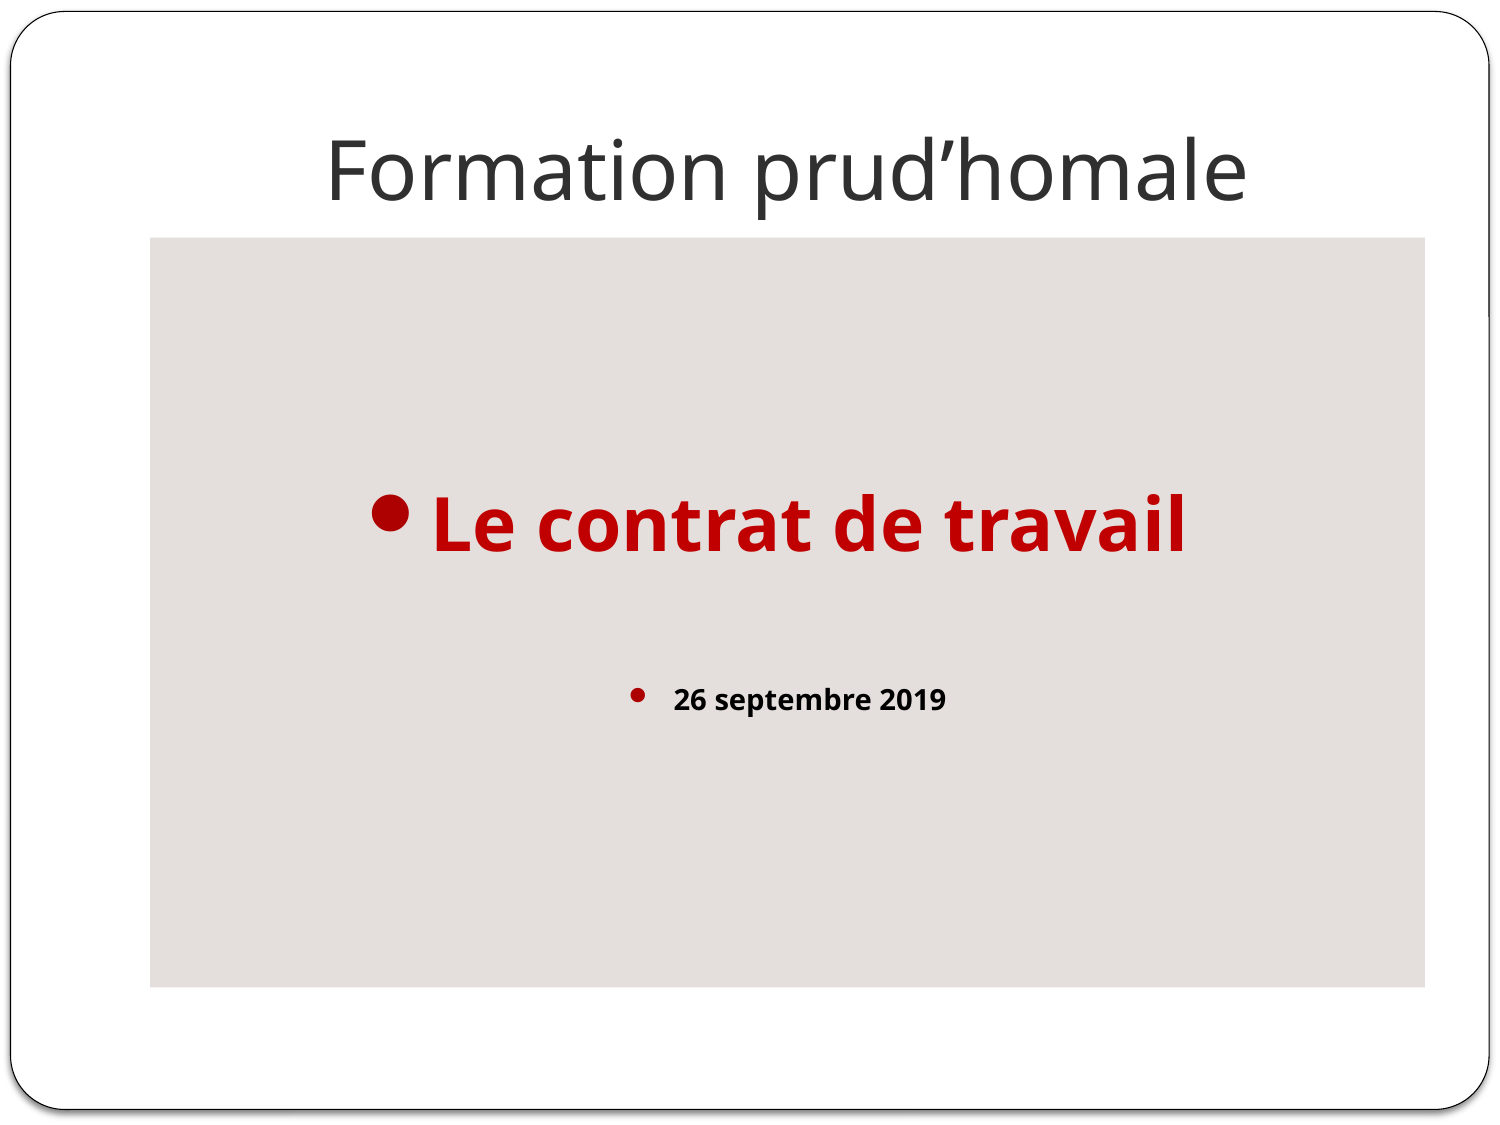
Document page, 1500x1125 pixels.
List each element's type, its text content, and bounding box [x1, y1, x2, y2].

title Formation prud’homale [150, 45, 1425, 233]
list Le contrat de travail 26 septembre 2019 [150, 237, 1425, 988]
